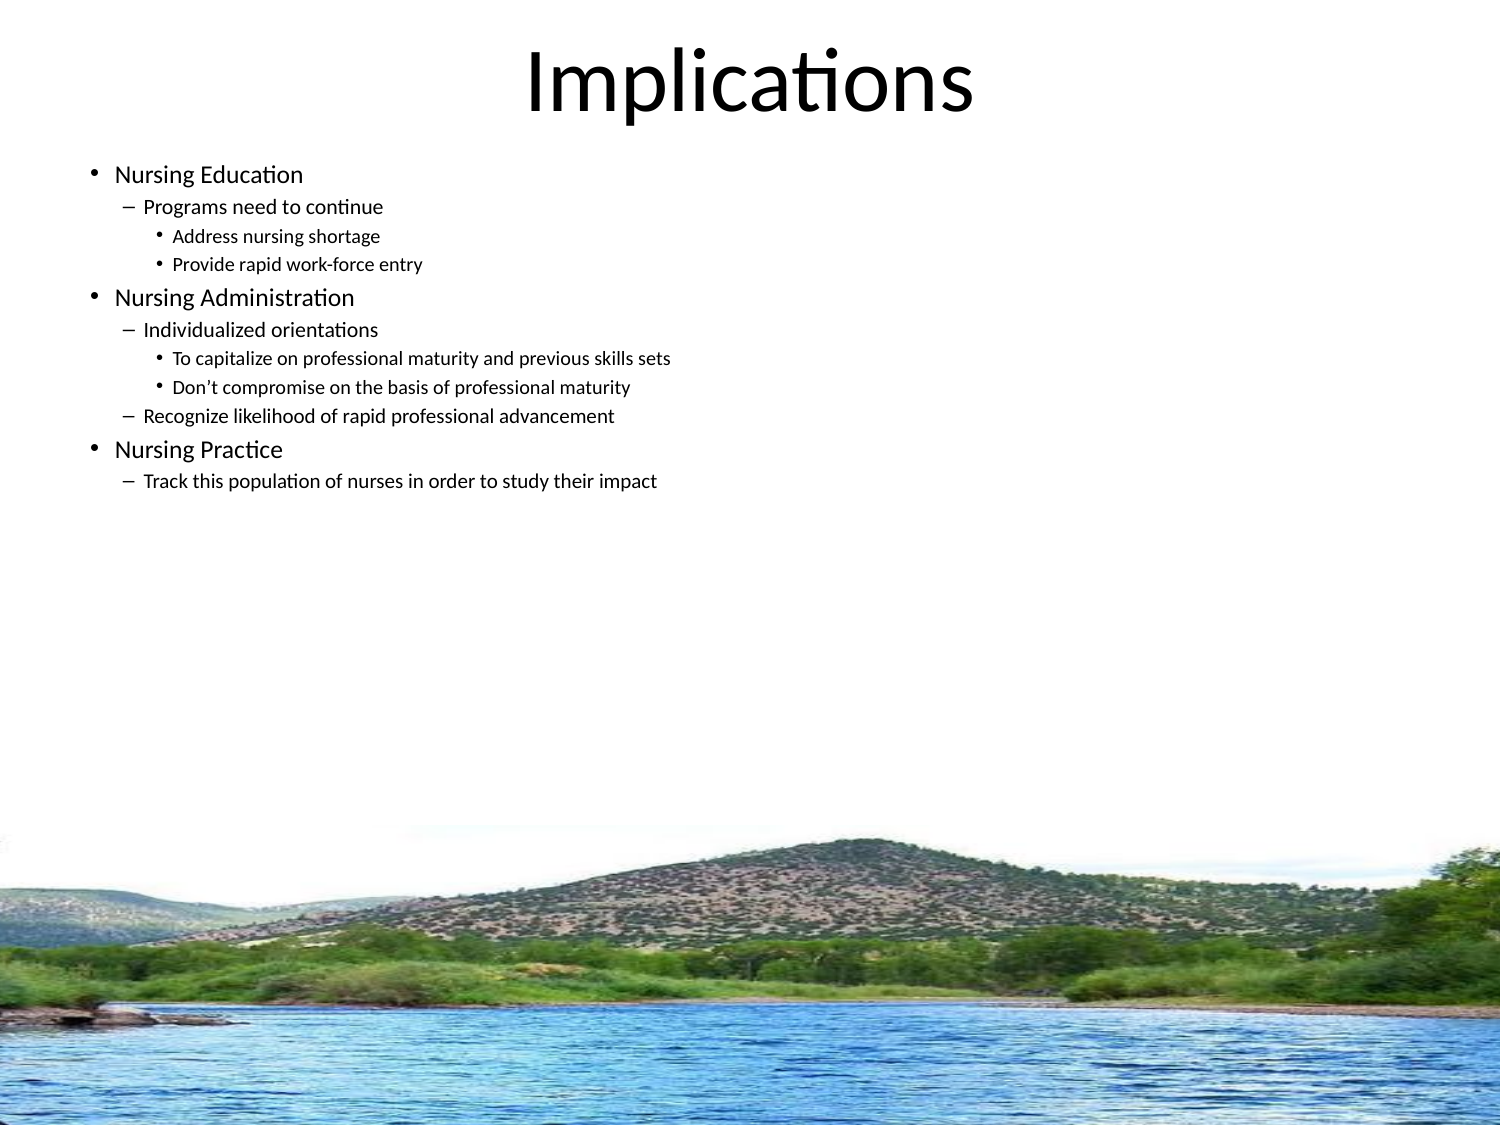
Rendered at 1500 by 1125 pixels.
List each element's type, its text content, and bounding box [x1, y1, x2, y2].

title Implications [75, 0, 1425, 149]
list Nursing Education Programs need to continue Address nursing shortage Provide rapid work-force entry Nursing Administration Individualized orientations To capitalize on professional maturity and previous skills sets Don’t compromise on the basis of professional maturity Recognize likelihood of rapid professional advancement Nursing Practice Track this population of nurses in order to study their impact [75, 149, 1425, 823]
picture [0, 824, 1500, 1125]
